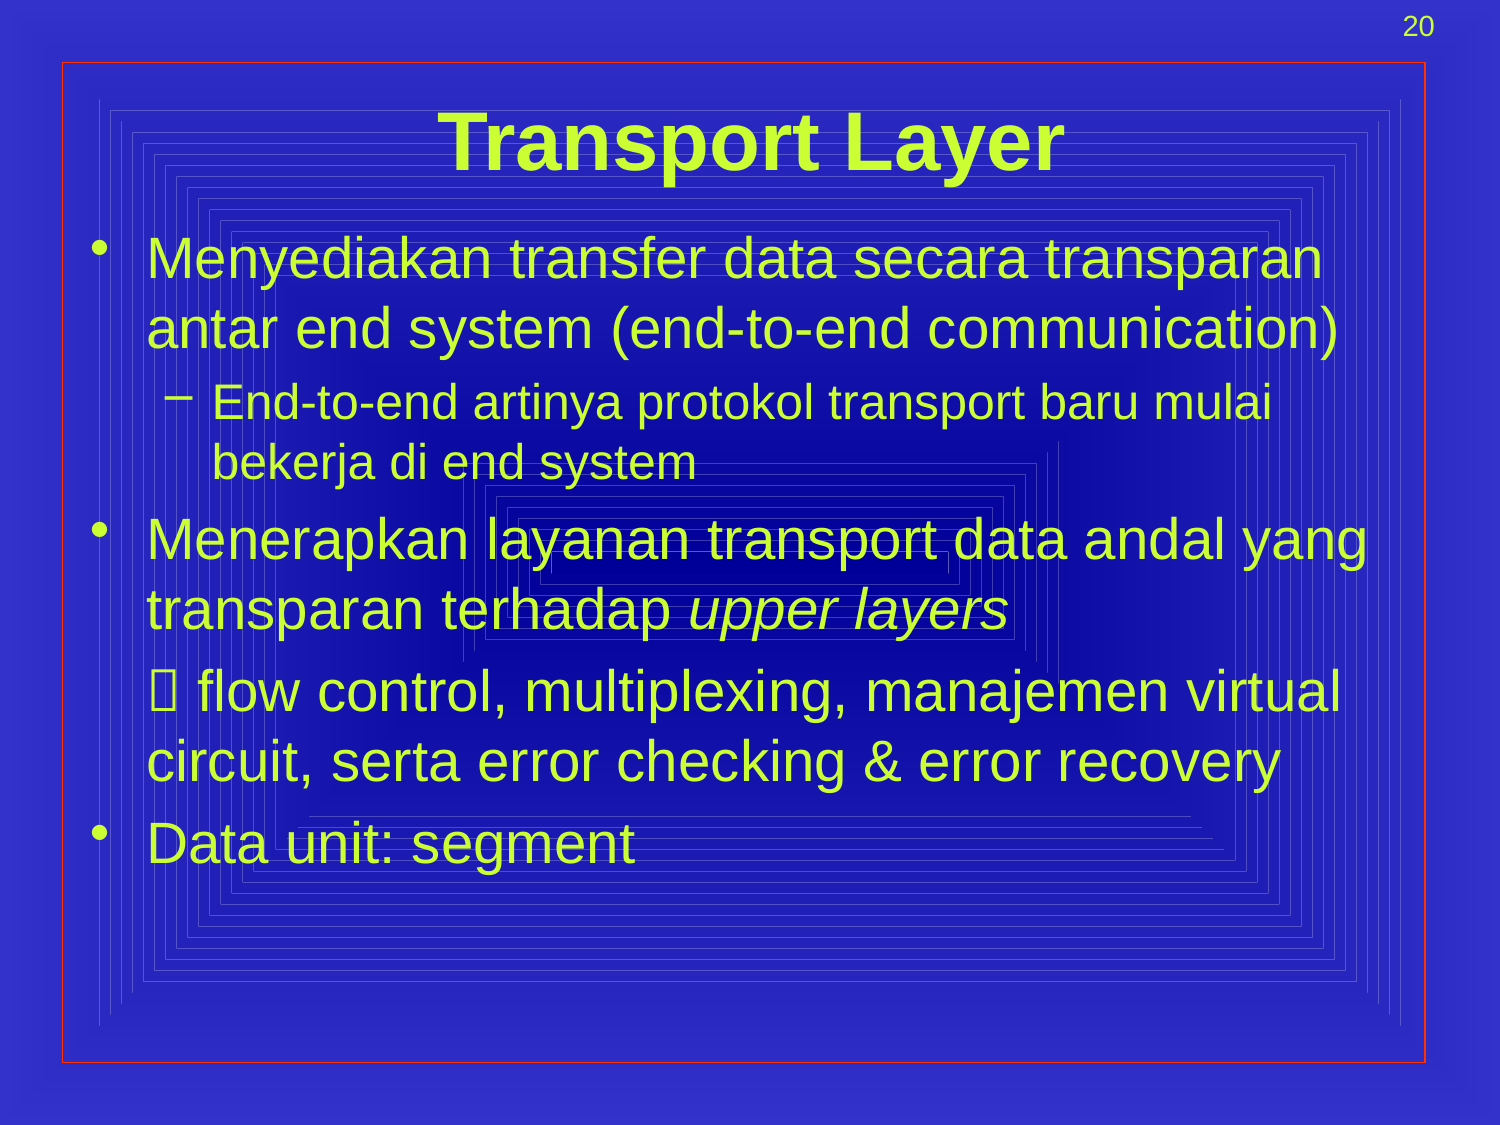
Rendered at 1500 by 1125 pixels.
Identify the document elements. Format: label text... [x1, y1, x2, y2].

text_box Menyediakan transfer data secara transparan antar end system (end-to-end communication) End-to-end artinya protokol transport baru mulai bekerja di end system Menerapkan layanan transport data andal yang transparan terhadap upper layers  flow control, multiplexing, manajemen virtual circuit, serta error checking & error recovery Data unit: segment [74, 212, 1425, 1075]
slide_number 20 [1137, 0, 1451, 63]
text_box Transport Layer [75, 99, 1429, 175]
